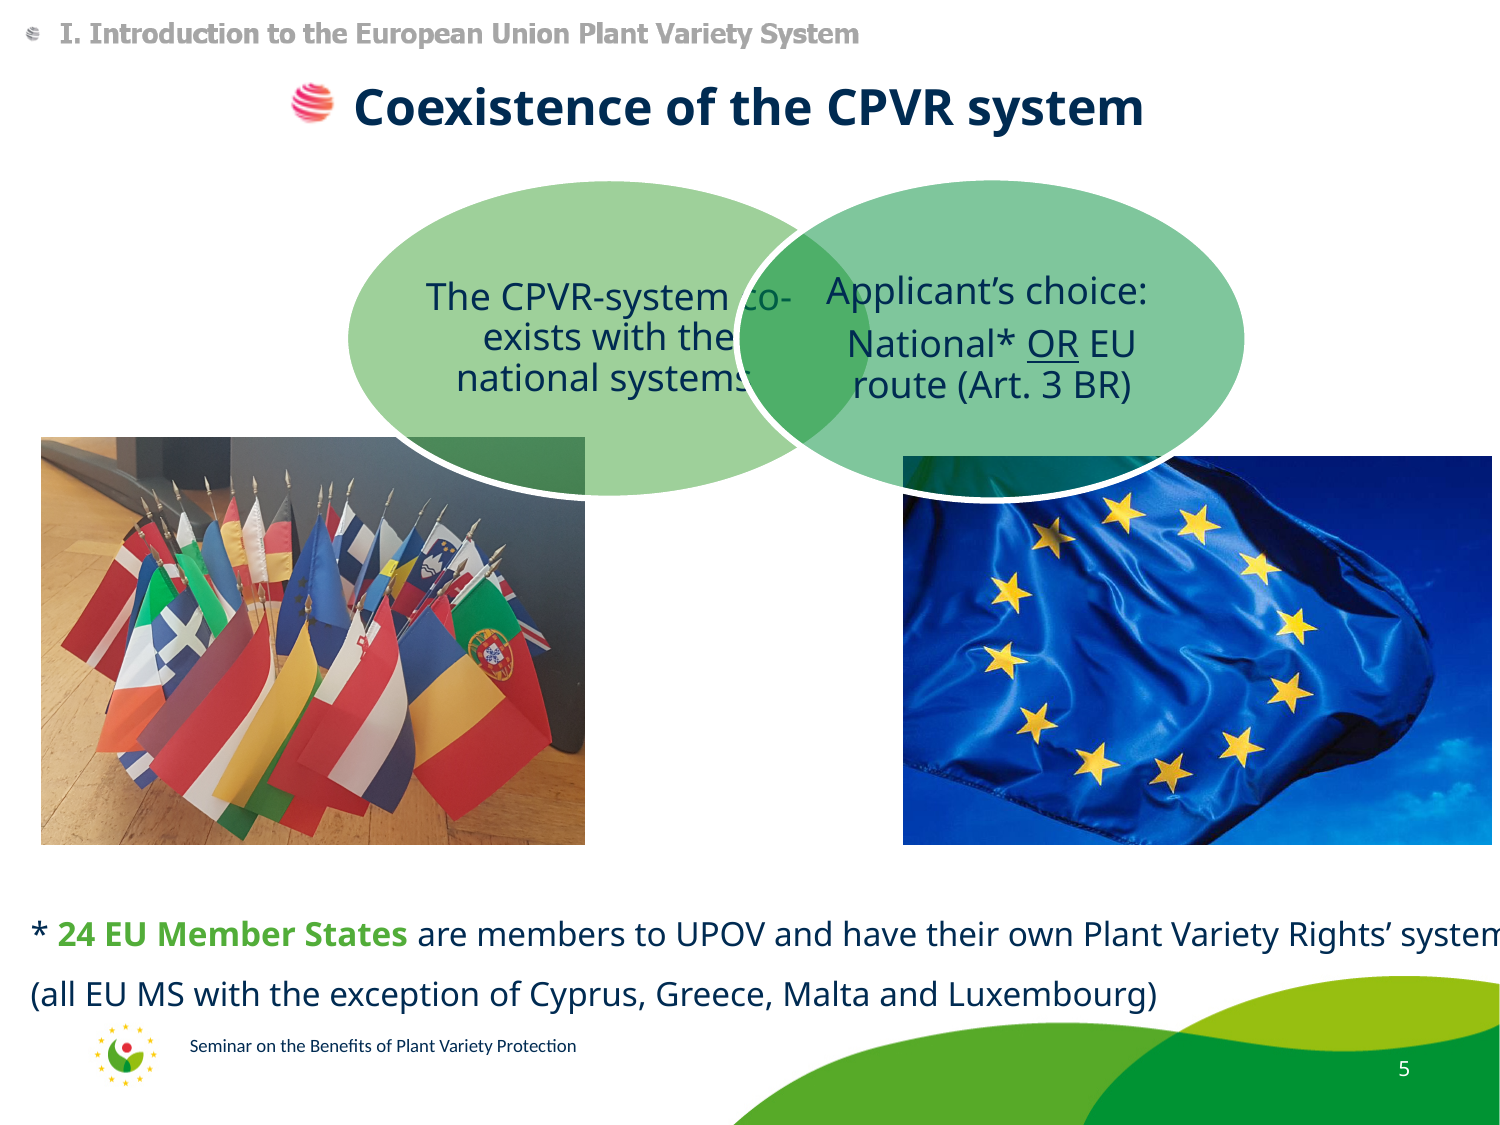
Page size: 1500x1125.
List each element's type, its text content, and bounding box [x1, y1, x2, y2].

slide_number 5 [1074, 1040, 1425, 1100]
picture [17, 15, 868, 53]
picture [287, 80, 338, 129]
picture [903, 559, 1492, 845]
title Coexistence of the CPVR system [99, 67, 1400, 256]
picture [0, 966, 1500, 1125]
picture [41, 436, 585, 845]
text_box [129, 109, 1500, 559]
footer Seminar on the Benefits of Plant Variety Protection [174, 1027, 650, 1088]
text_box * 24 EU Member States are members to UPOV and have their own Plant Variety Rights’ system (all EU MS with the exception of Cyprus, Greece, Malta and Luxembourg) [15, 886, 1500, 1021]
